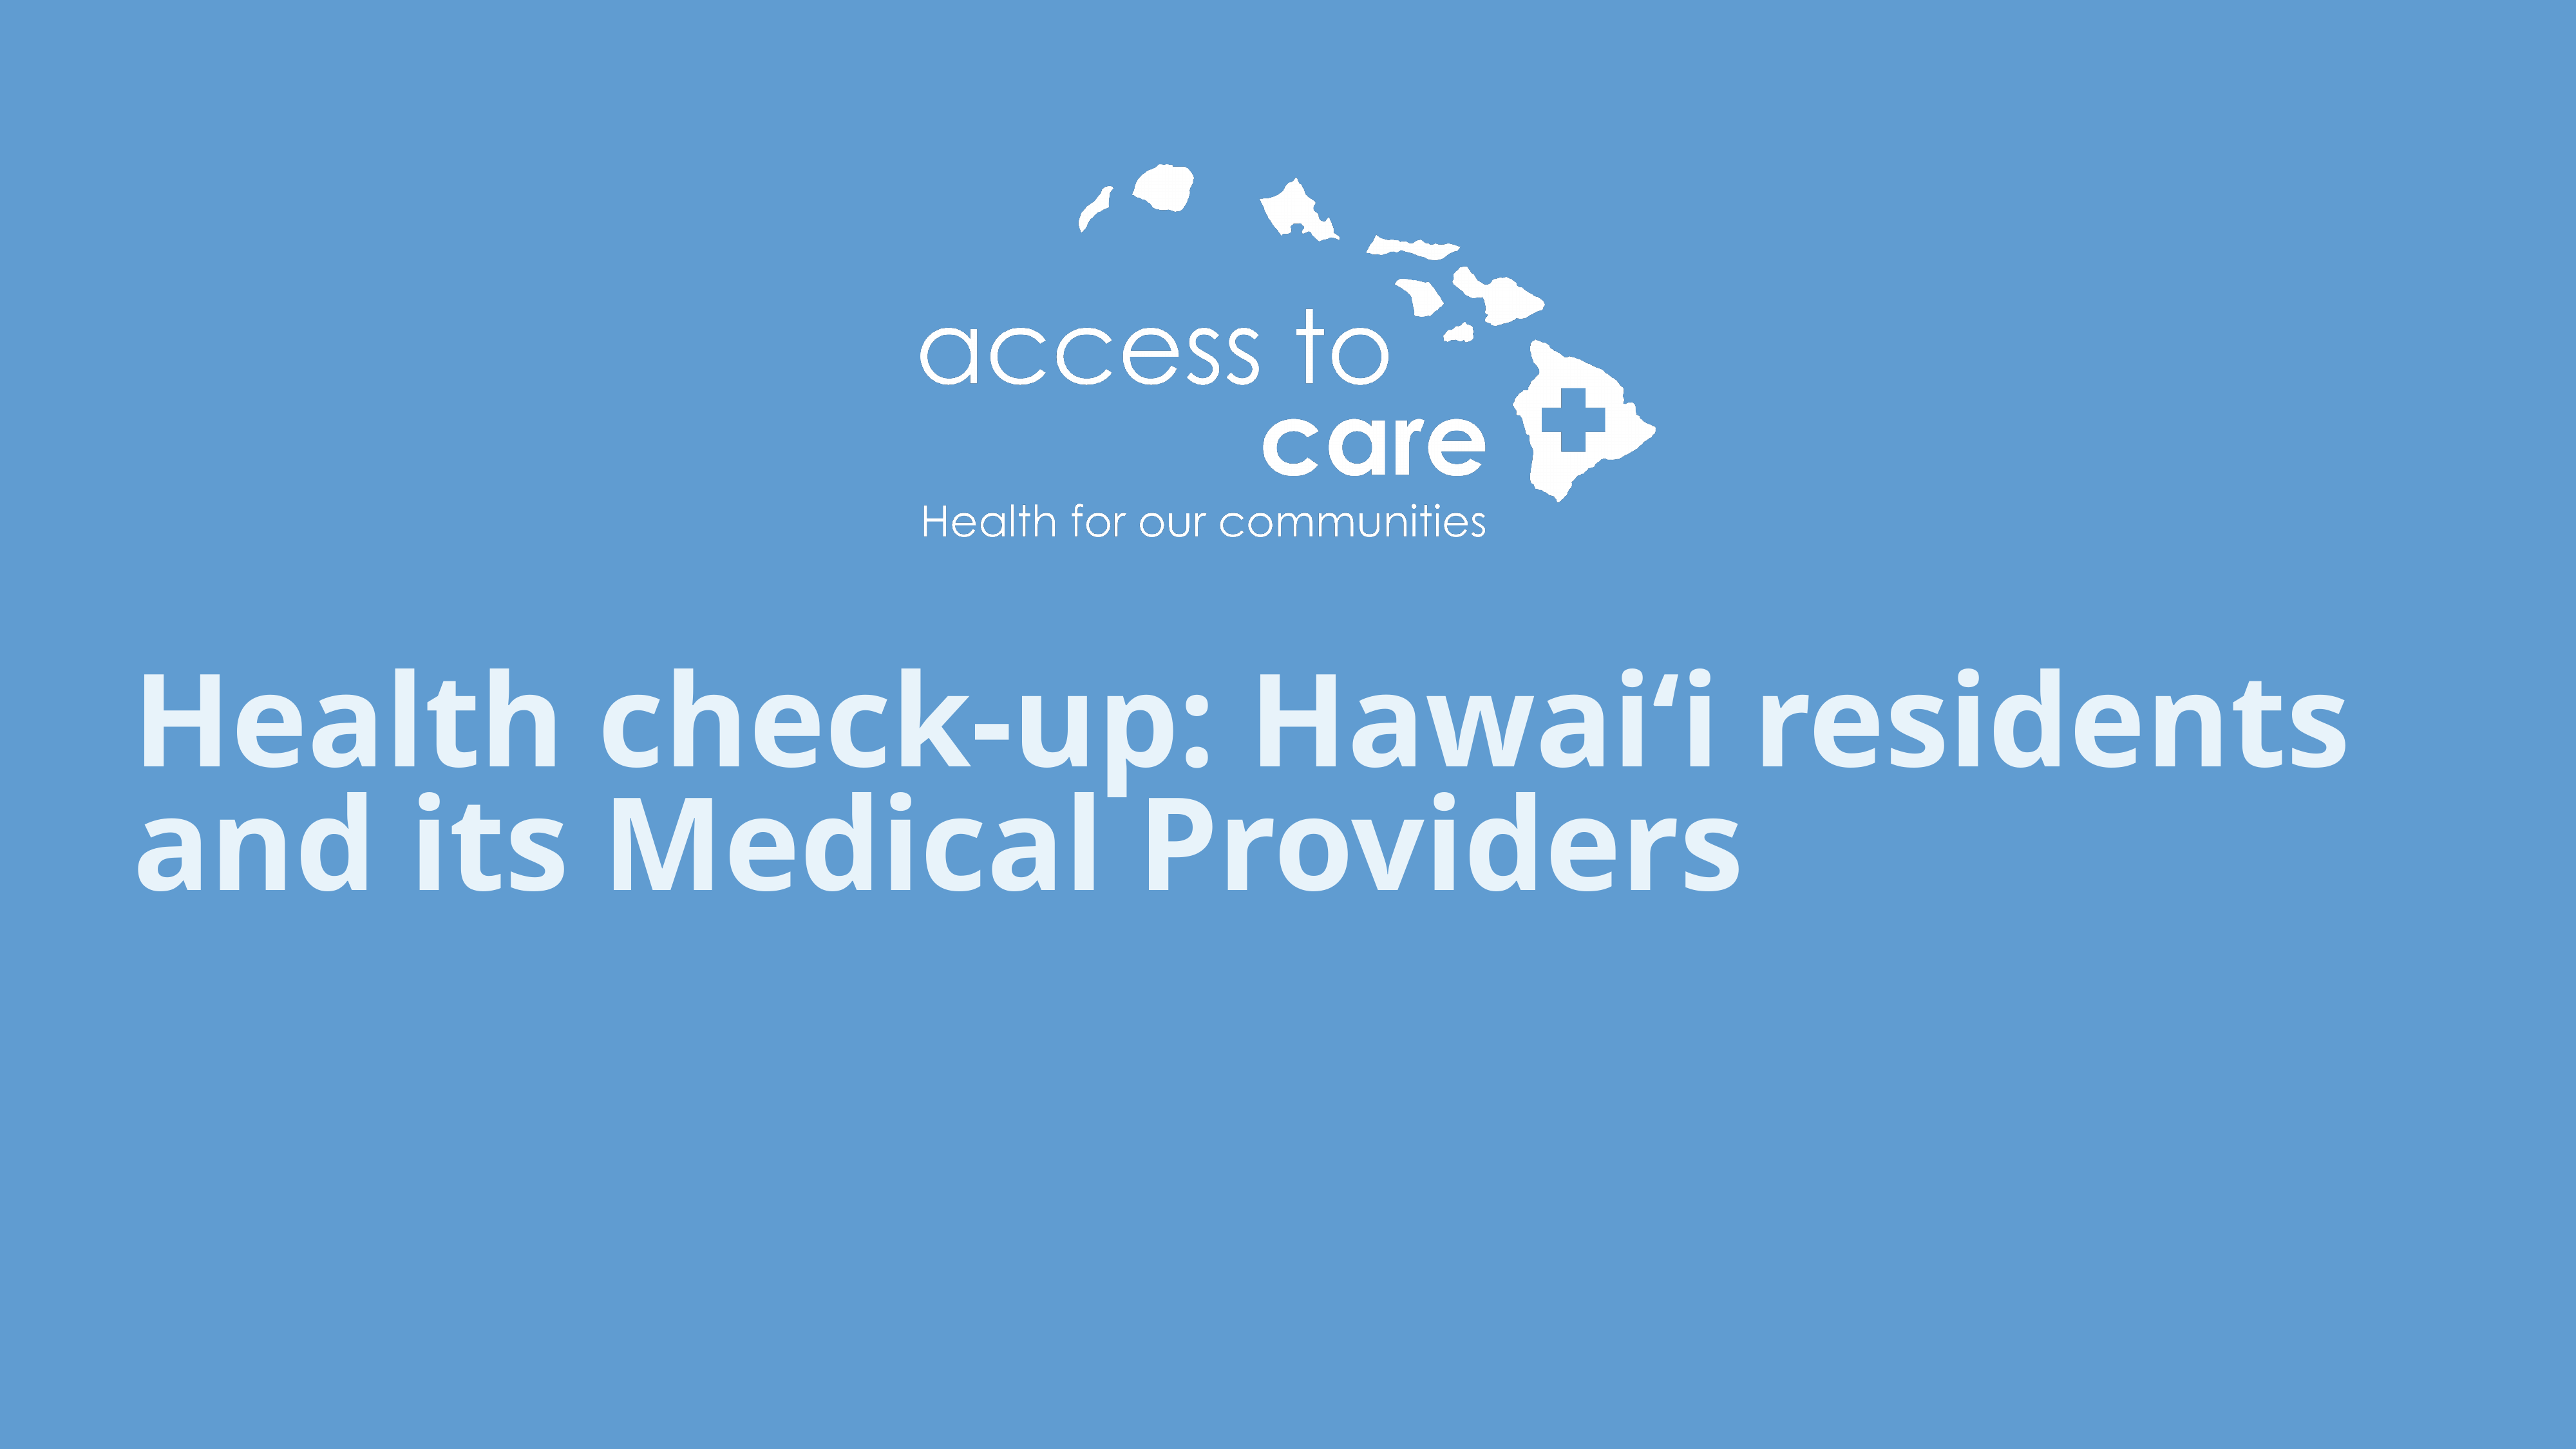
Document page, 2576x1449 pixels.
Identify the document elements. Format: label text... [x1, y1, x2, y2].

title Health check-up: Hawaiʻi residents and its Medical Providers [127, 545, 2576, 1037]
picture [920, 164, 1656, 537]
